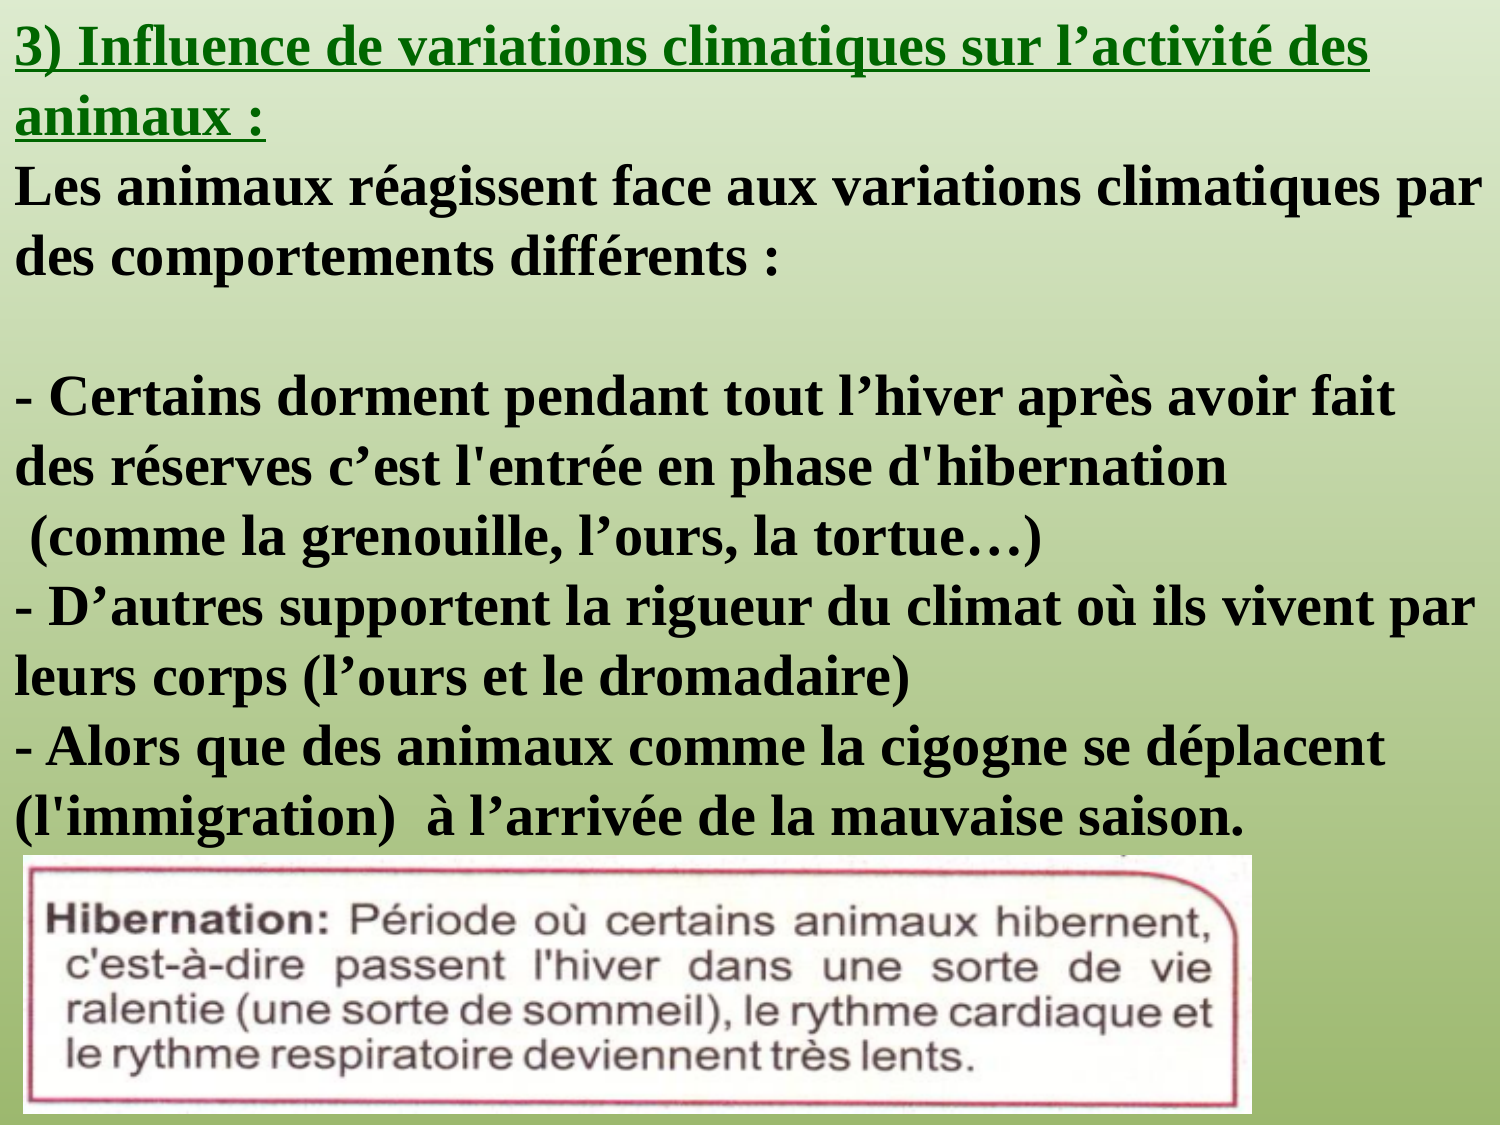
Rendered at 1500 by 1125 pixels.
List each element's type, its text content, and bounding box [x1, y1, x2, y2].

text_box 3) Influence de variations climatiques sur l’activité des animaux : Les animaux réagissent face aux variations climatiques par des comportements différents : - Certains dorment pendant tout l’hiver après avoir fait des réserves c’est l'entrée en phase d'hibernation (comme la grenouille, l’ours, la tortue…) - D’autres supportent la rigueur du climat où ils vivent par leurs corps (l’ours et le dromadaire) - Alors que des animaux comme la cigogne se déplacent (l'immigration) à l’arrivée de la mauvaise saison. [0, 0, 1500, 925]
picture [23, 855, 1253, 1114]
